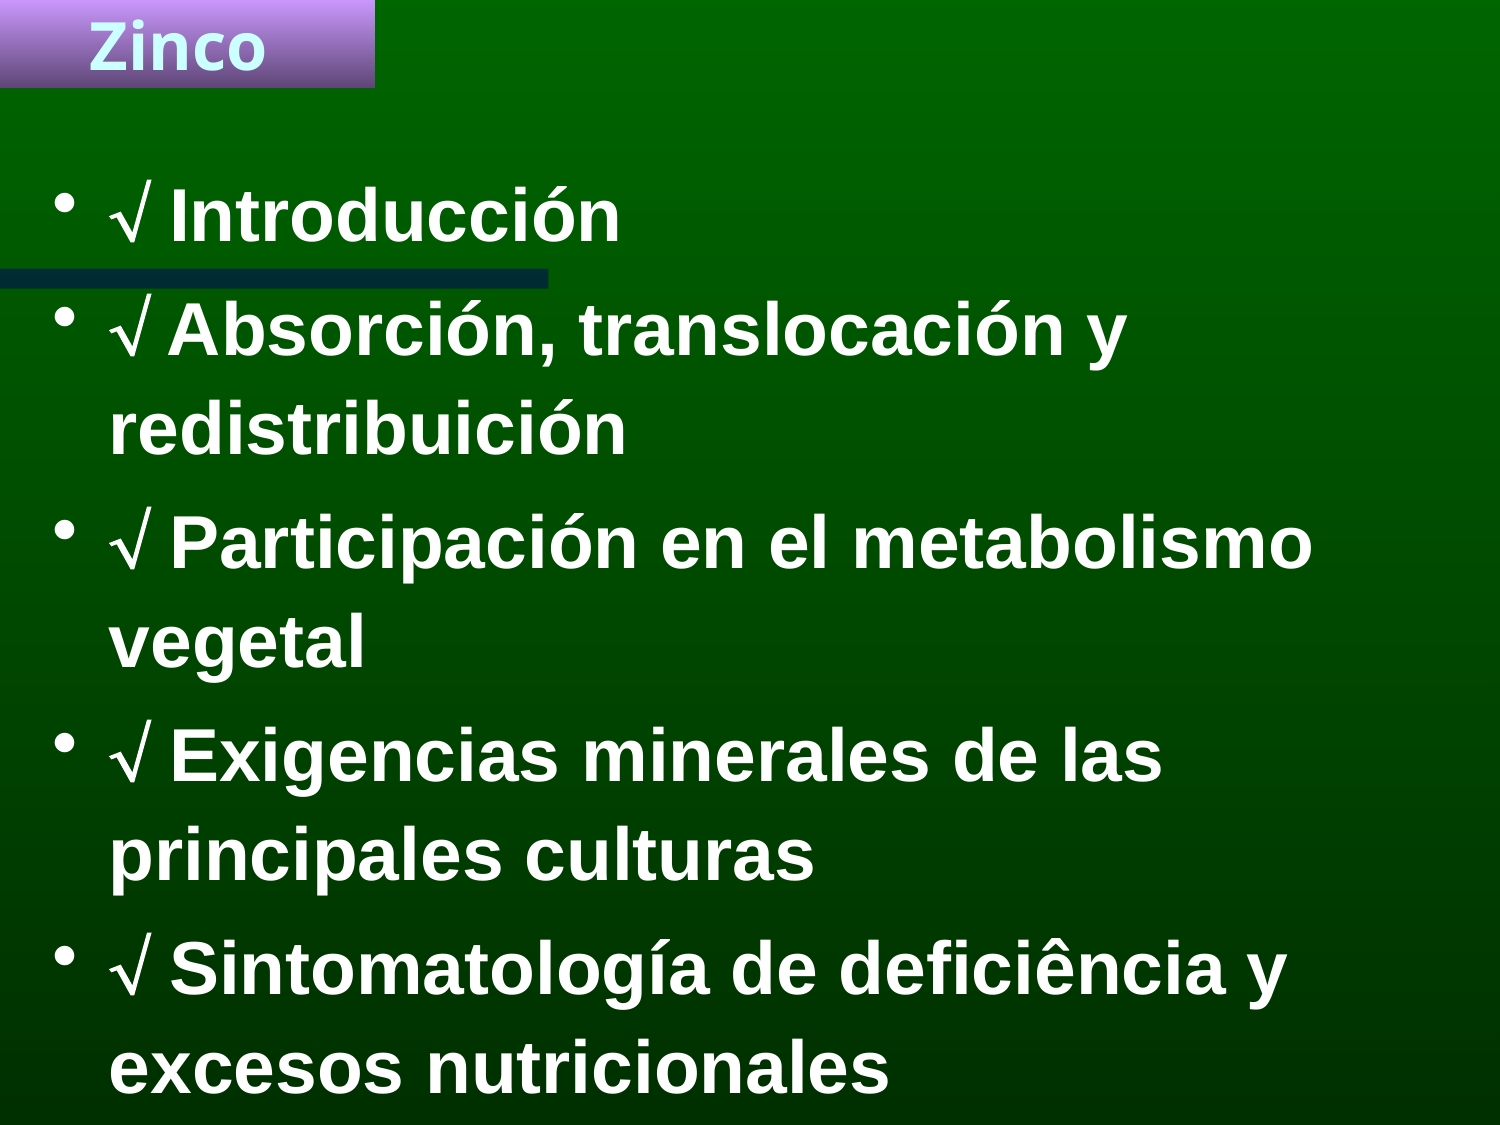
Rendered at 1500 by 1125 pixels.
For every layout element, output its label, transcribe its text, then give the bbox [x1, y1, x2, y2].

text_box Zinco [0, 0, 375, 88]
text_box  Introducción  Absorción, translocación y redistribuición  Participación en el metabolismo vegetal  Exigencias minerales de las principales culturas  Sintomatología de deficiência y excesos nutricionales [37, 149, 1463, 1050]
